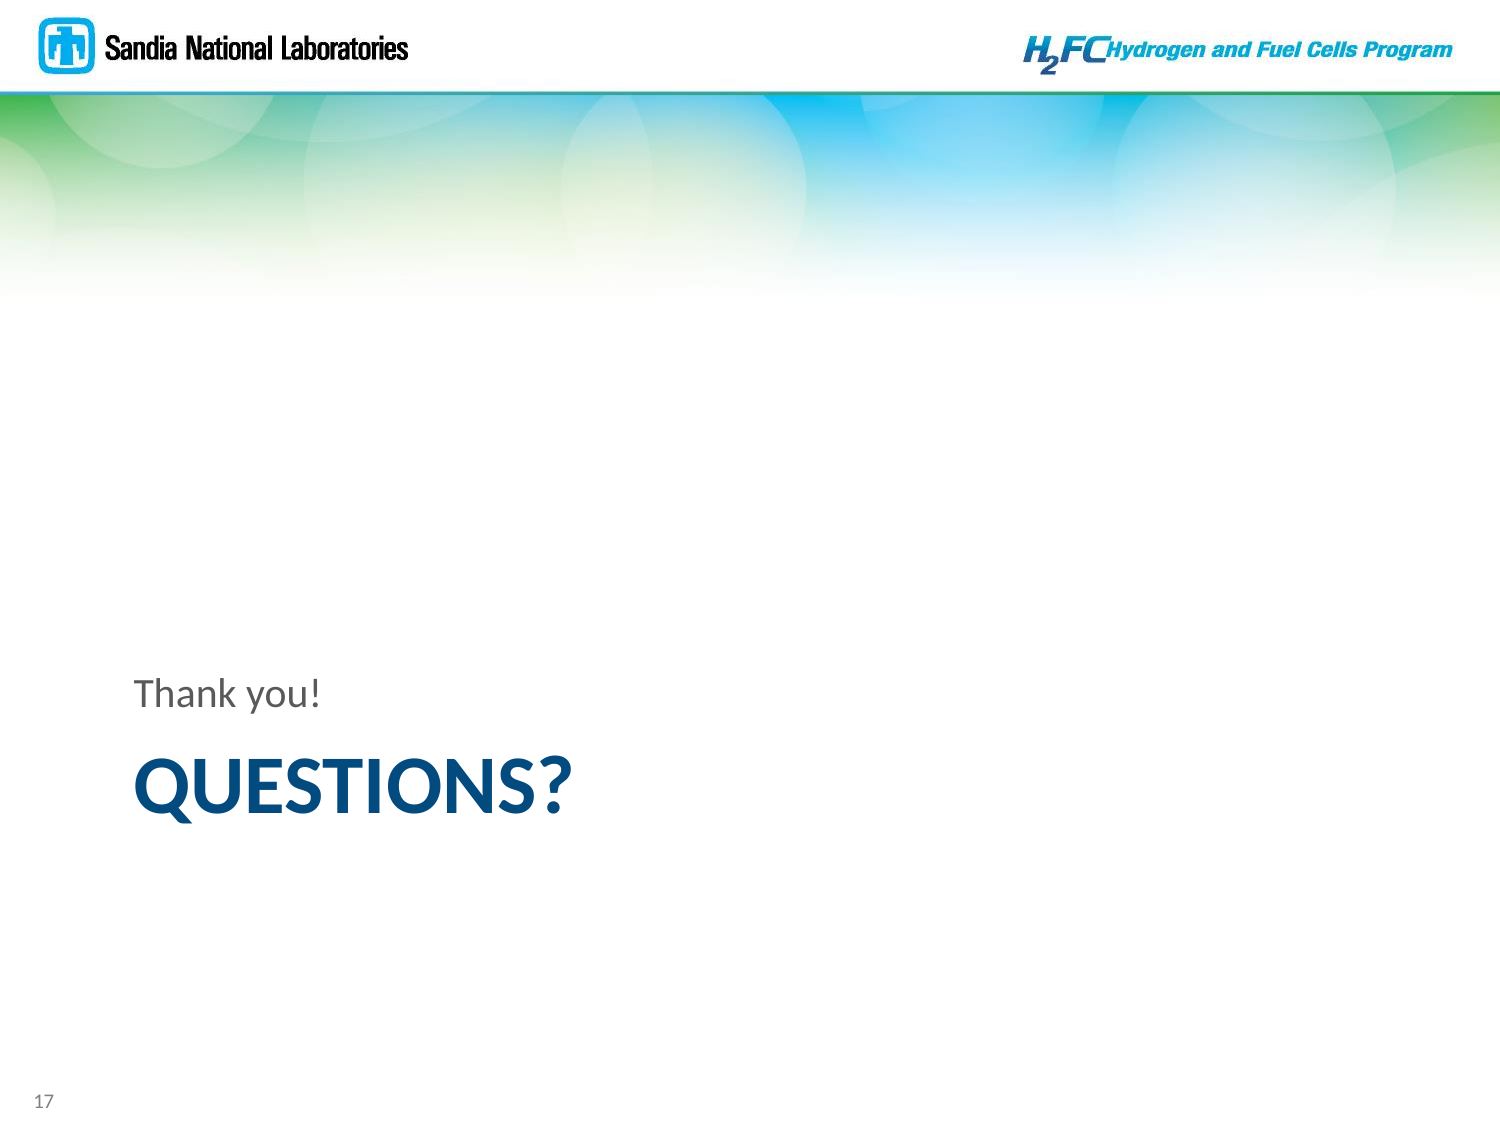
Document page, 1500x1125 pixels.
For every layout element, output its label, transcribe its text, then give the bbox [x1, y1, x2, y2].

slide_number 17 [0, 1081, 88, 1120]
picture [0, 0, 1500, 1125]
title Questions? [118, 724, 1394, 947]
list Thank you! [118, 476, 1394, 724]
